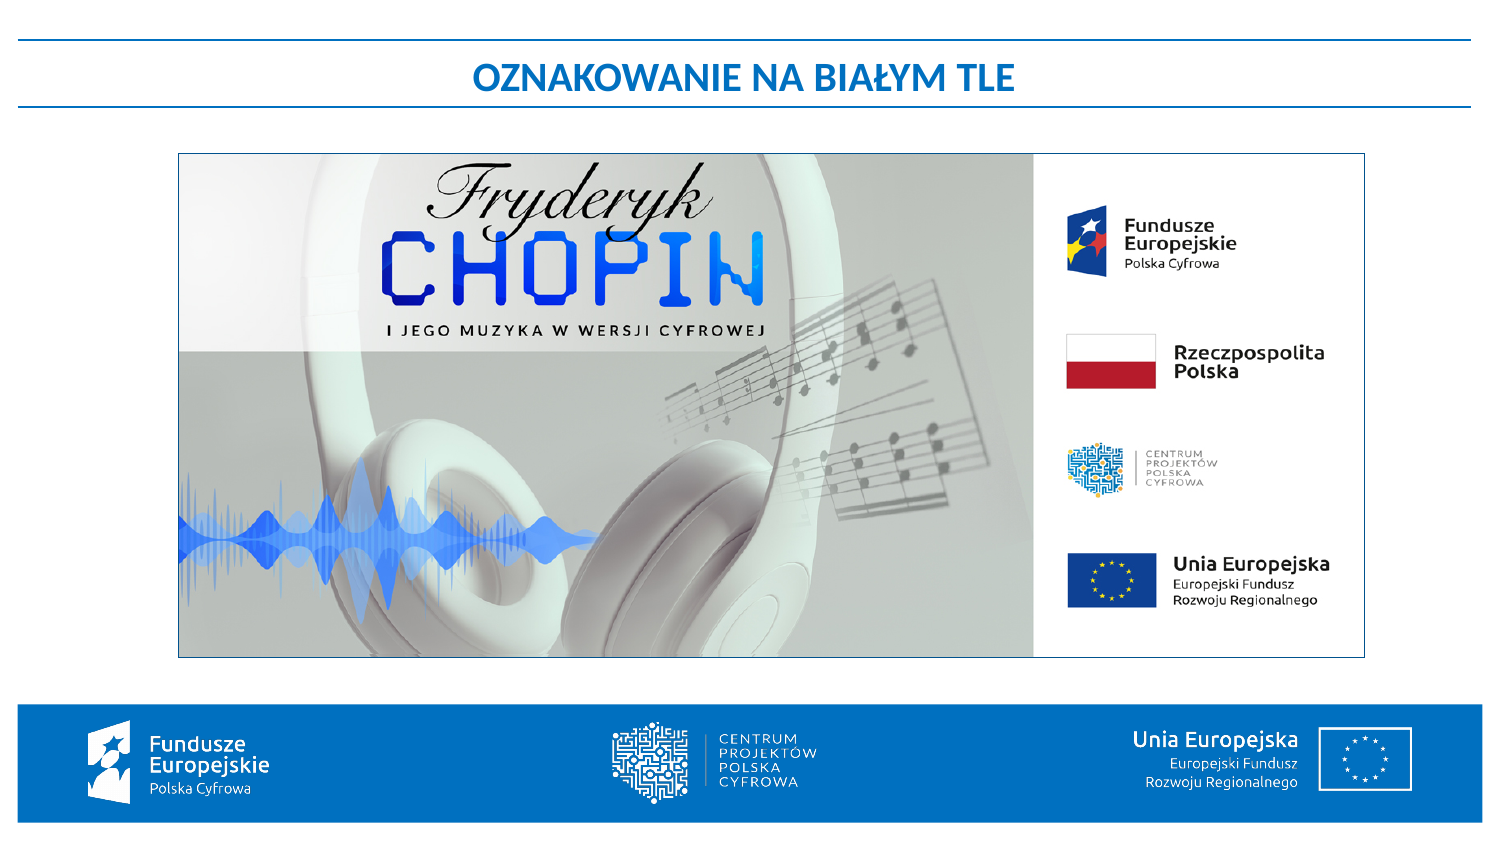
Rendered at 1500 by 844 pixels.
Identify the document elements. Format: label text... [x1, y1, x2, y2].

picture [1134, 727, 1412, 791]
picture [611, 721, 818, 804]
title OZNAKOWANIE NA BIAŁYM TLE [17, 45, 1471, 106]
picture [88, 720, 269, 804]
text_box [178, 152, 1366, 659]
text_box [16, 702, 1484, 825]
